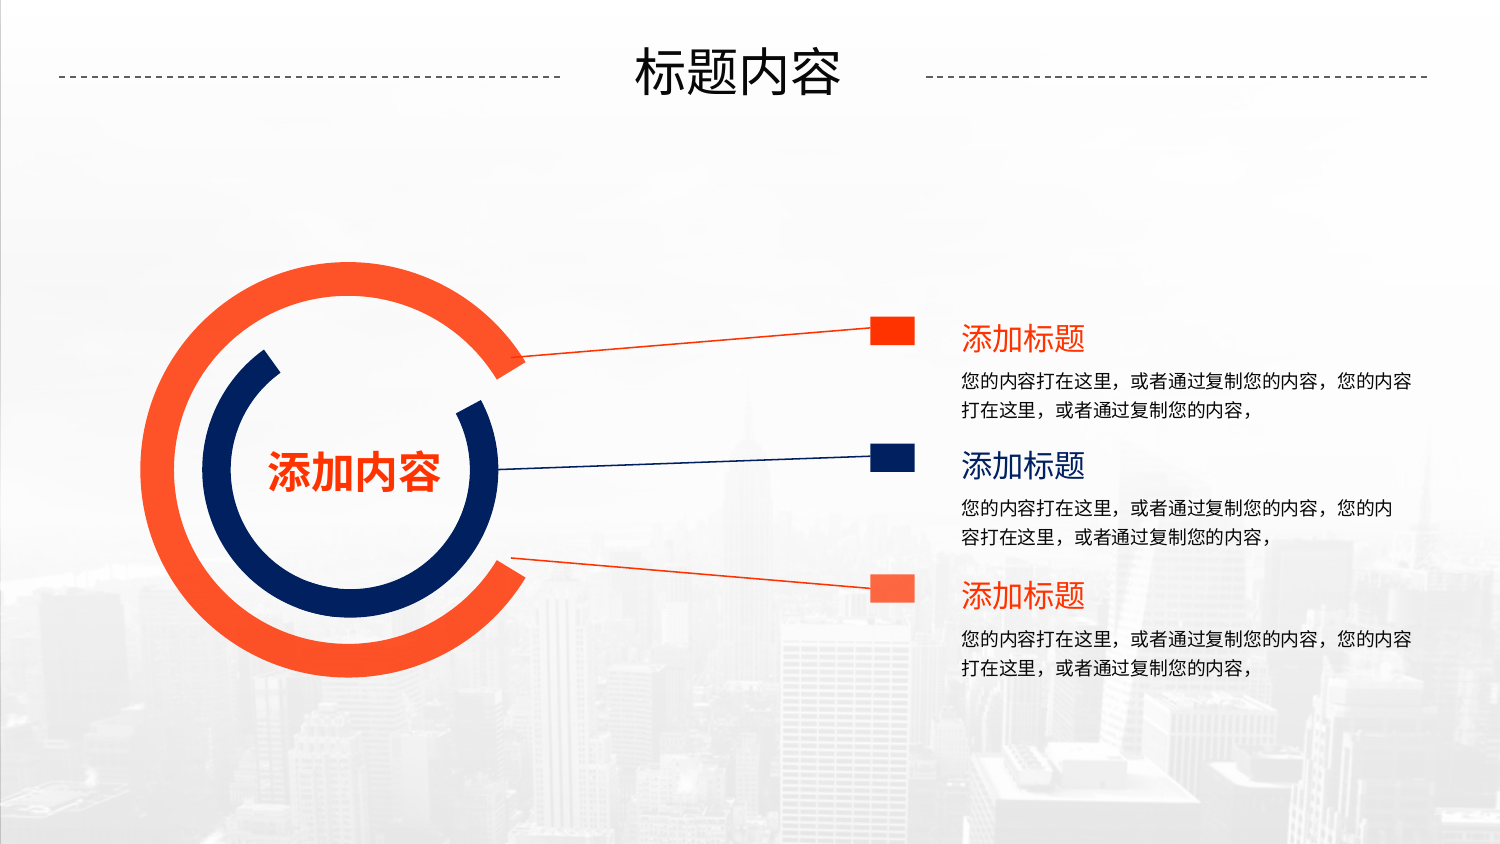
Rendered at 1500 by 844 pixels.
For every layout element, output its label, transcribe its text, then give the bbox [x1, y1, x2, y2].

text_box 标题内容 [608, 32, 868, 110]
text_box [870, 557, 1134, 615]
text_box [201, 321, 499, 618]
text_box [503, 597, 513, 609]
text_box [140, 328, 196, 612]
text_box [204, 262, 492, 320]
text_box 您的内容打在这里，或者通过复制您的内容，您的内容打在这里，或者通过复制您的内容， [950, 357, 1426, 428]
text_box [493, 327, 871, 589]
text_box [874, 426, 1134, 485]
text_box [212, 627, 484, 678]
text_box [870, 300, 1134, 358]
text_box 您的内容打在这里，或者通过复制您的内容，您的内容打在这里，或者通过复制您的内容， [950, 484, 1408, 555]
text_box 您的内容打在这里，或者通过复制您的内容，您的内容打在这里，或者通过复制您的内容， [950, 615, 1426, 685]
